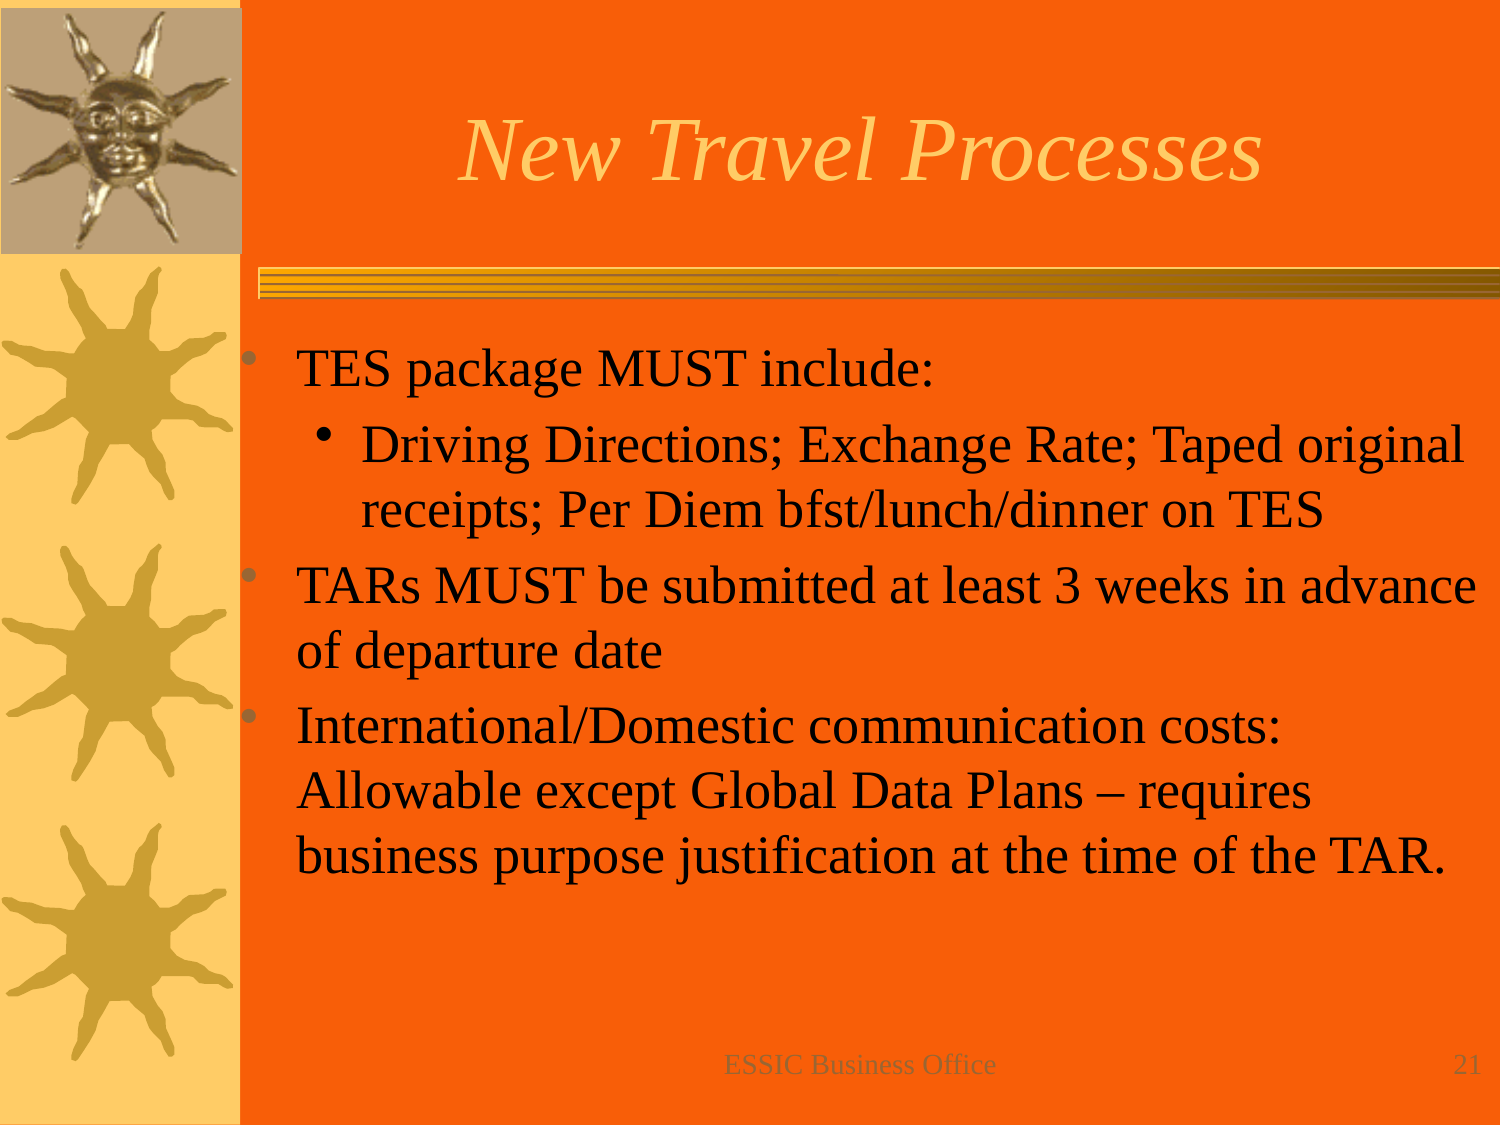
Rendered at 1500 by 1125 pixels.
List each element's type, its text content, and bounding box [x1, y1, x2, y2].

title New Travel Processes [224, 50, 1500, 238]
list TES package MUST include: Driving Directions; Exchange Rate; Taped original receipts; Per Diem bfst/lunch/dinner on TES TARs MUST be submitted at least 3 weeks in advance of departure date International/Domestic communication costs: Allowable except Global Data Plans – requires business purpose justification at the time of the TAR. [224, 324, 1500, 1000]
picture [1, 8, 242, 254]
slide_number 21 [1185, 1024, 1499, 1101]
footer ESSIC Business Office [622, 1024, 1099, 1101]
